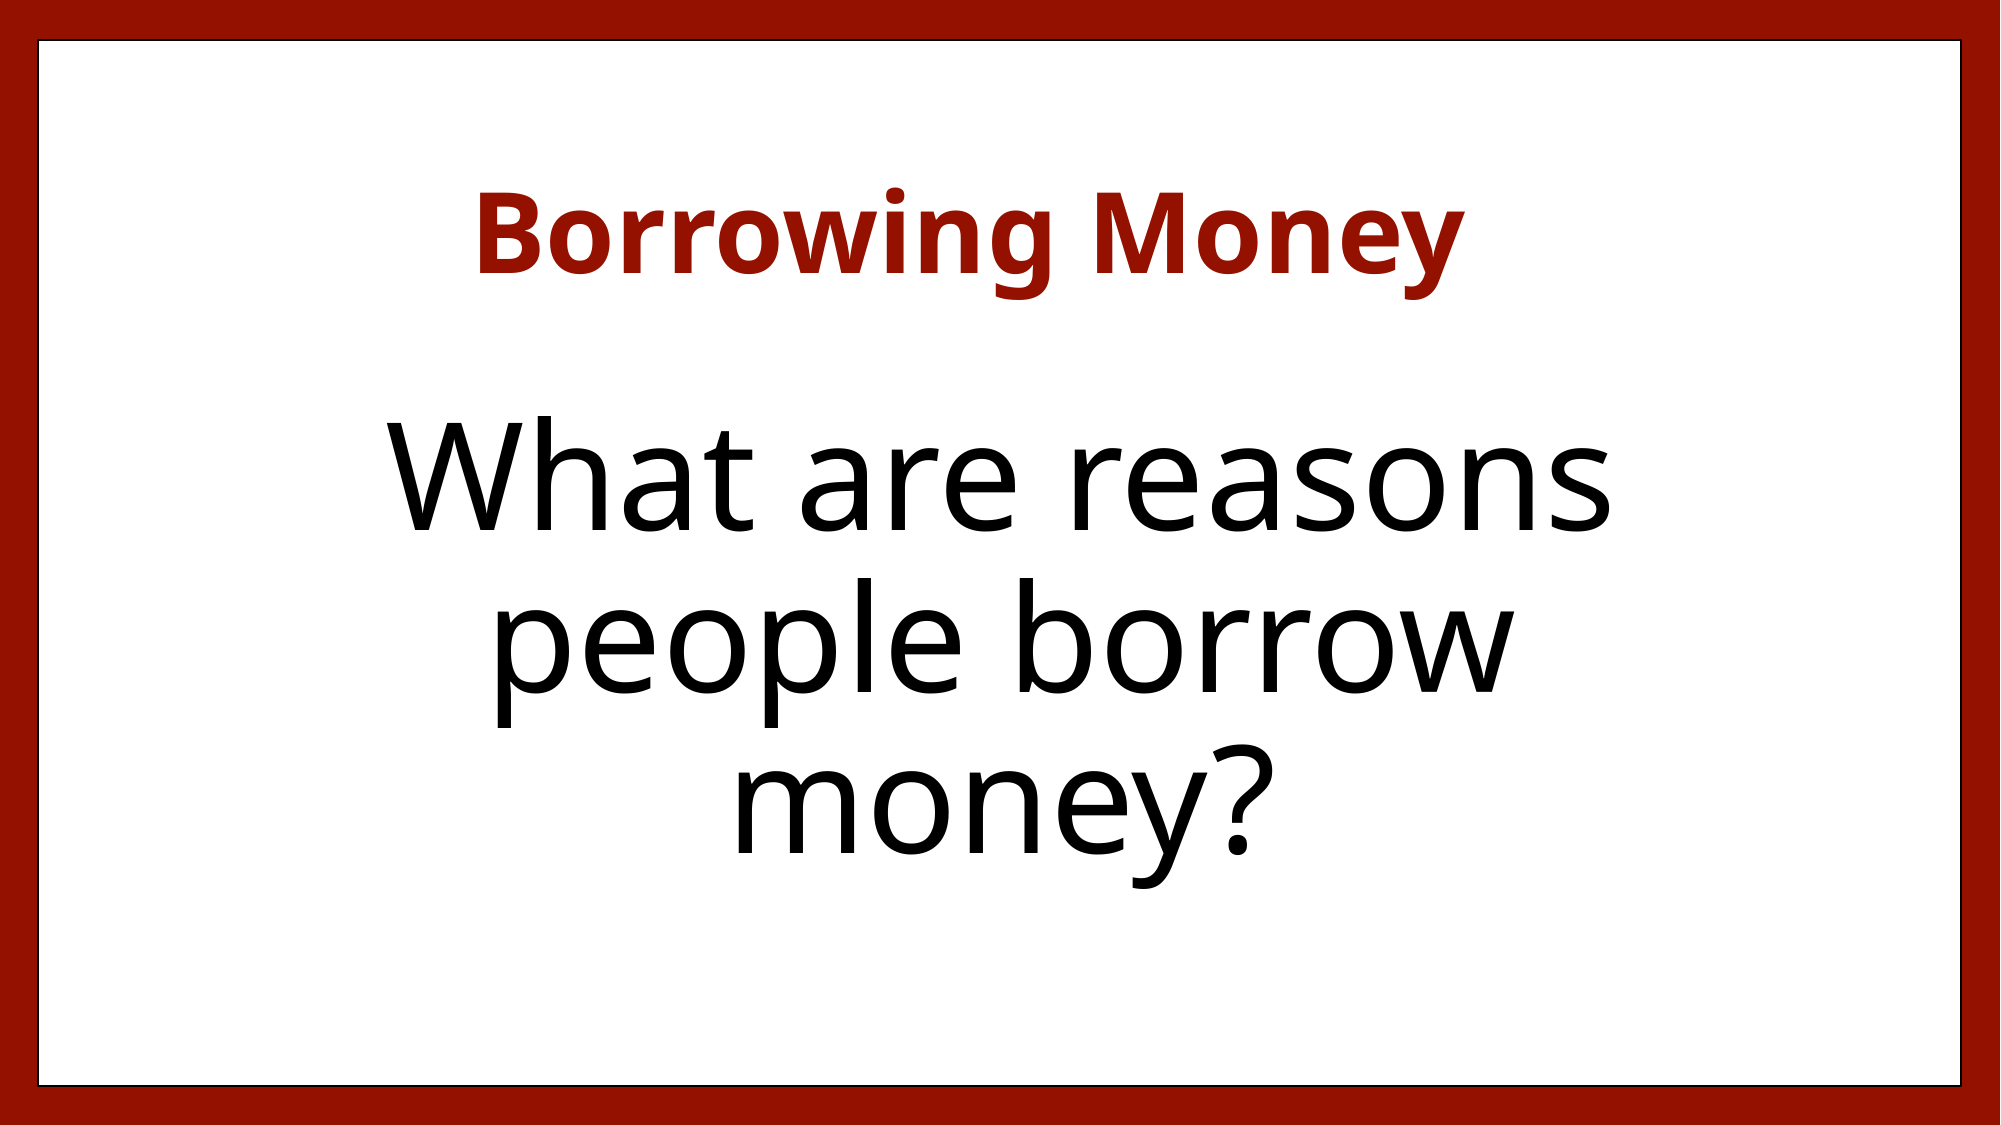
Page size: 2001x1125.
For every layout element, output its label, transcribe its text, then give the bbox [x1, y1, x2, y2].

title Borrowing Money [128, 99, 1808, 375]
list What are reasons people borrow money? [188, 392, 1808, 1069]
